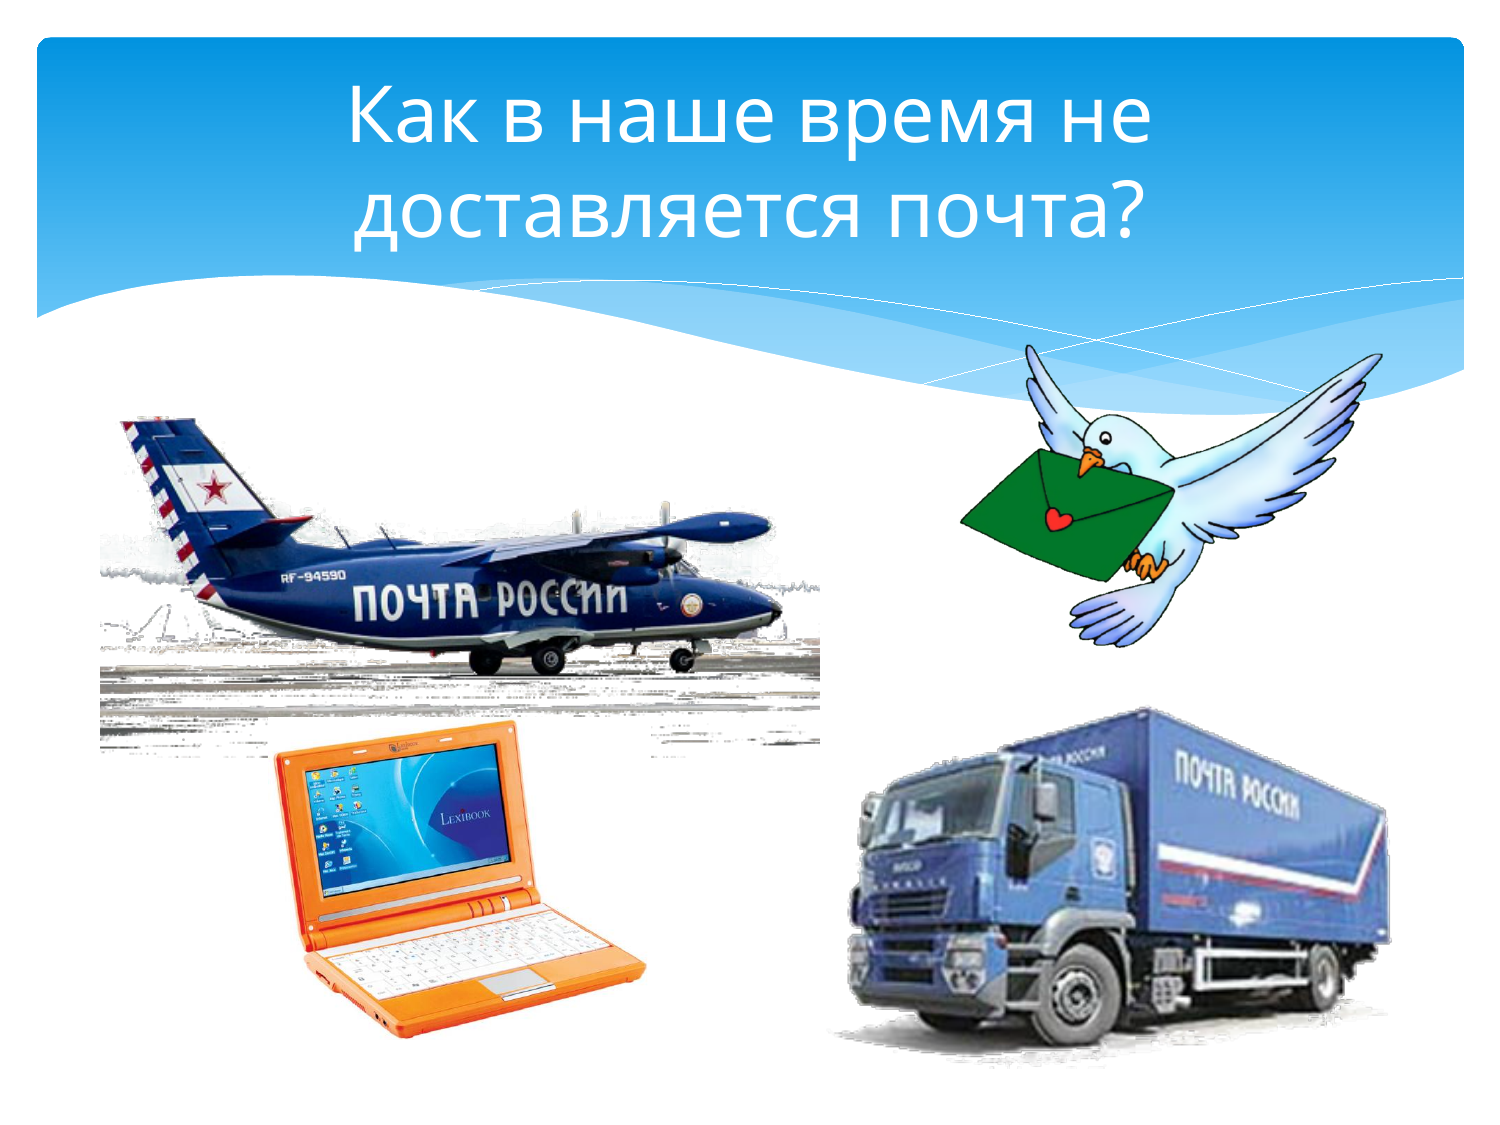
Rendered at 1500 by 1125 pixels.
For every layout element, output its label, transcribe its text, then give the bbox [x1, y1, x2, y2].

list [954, 325, 1394, 663]
title Как в наше время не доставляется почта? [75, 55, 1425, 261]
picture [100, 366, 1394, 1069]
